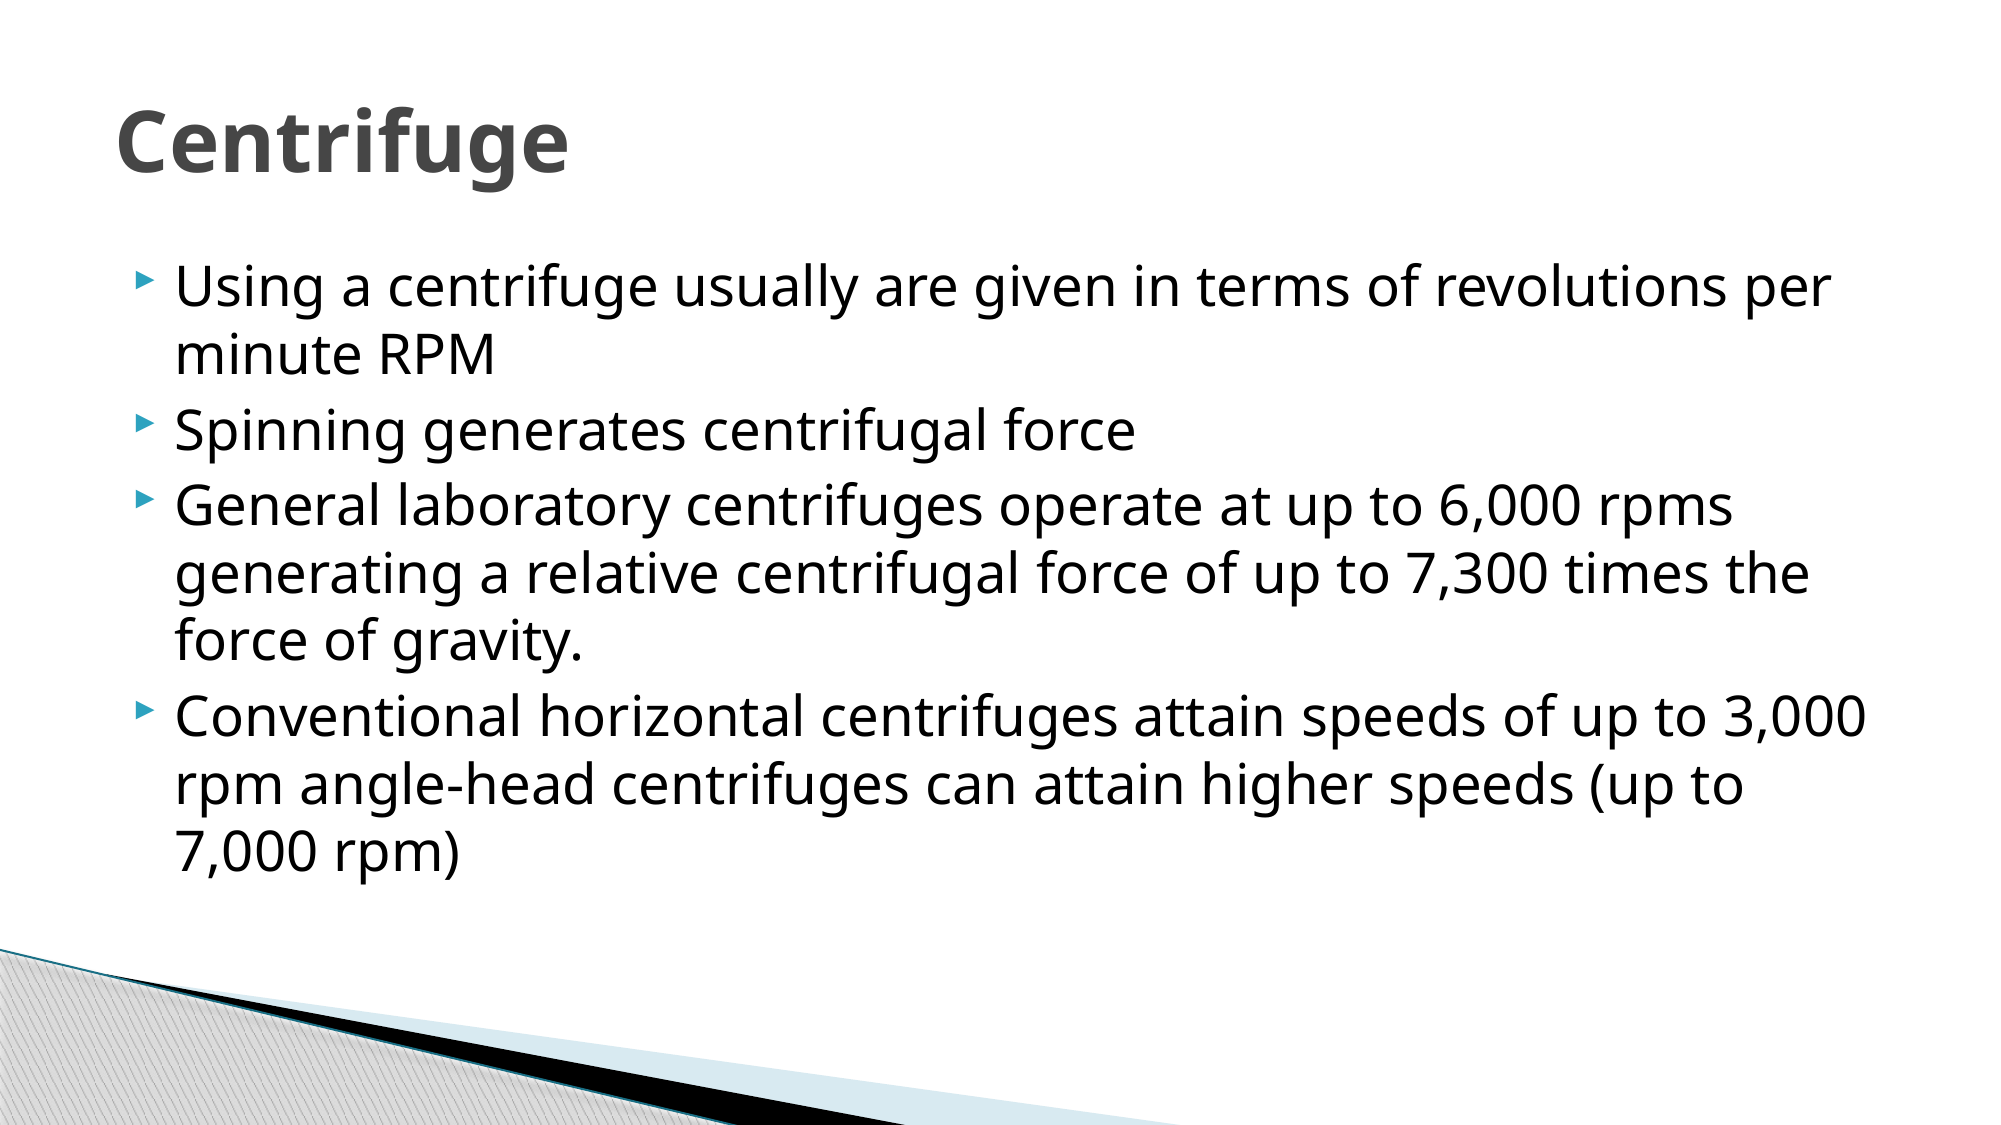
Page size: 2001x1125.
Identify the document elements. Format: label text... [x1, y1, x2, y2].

title Centrifuge [99, 45, 1900, 233]
list Using a centrifuge usually are given in terms of revolutions per minute RPM Spinning generates centrifugal force General laboratory centrifuges operate at up to 6,000 rpms generating a relative centrifugal force of up to 7,300 times the force of gravity. Conventional horizontal centrifuges attain speeds of up to 3,000 rpm angle-head centrifuges can attain higher speeds (up to 7,000 rpm) [99, 243, 1900, 986]
